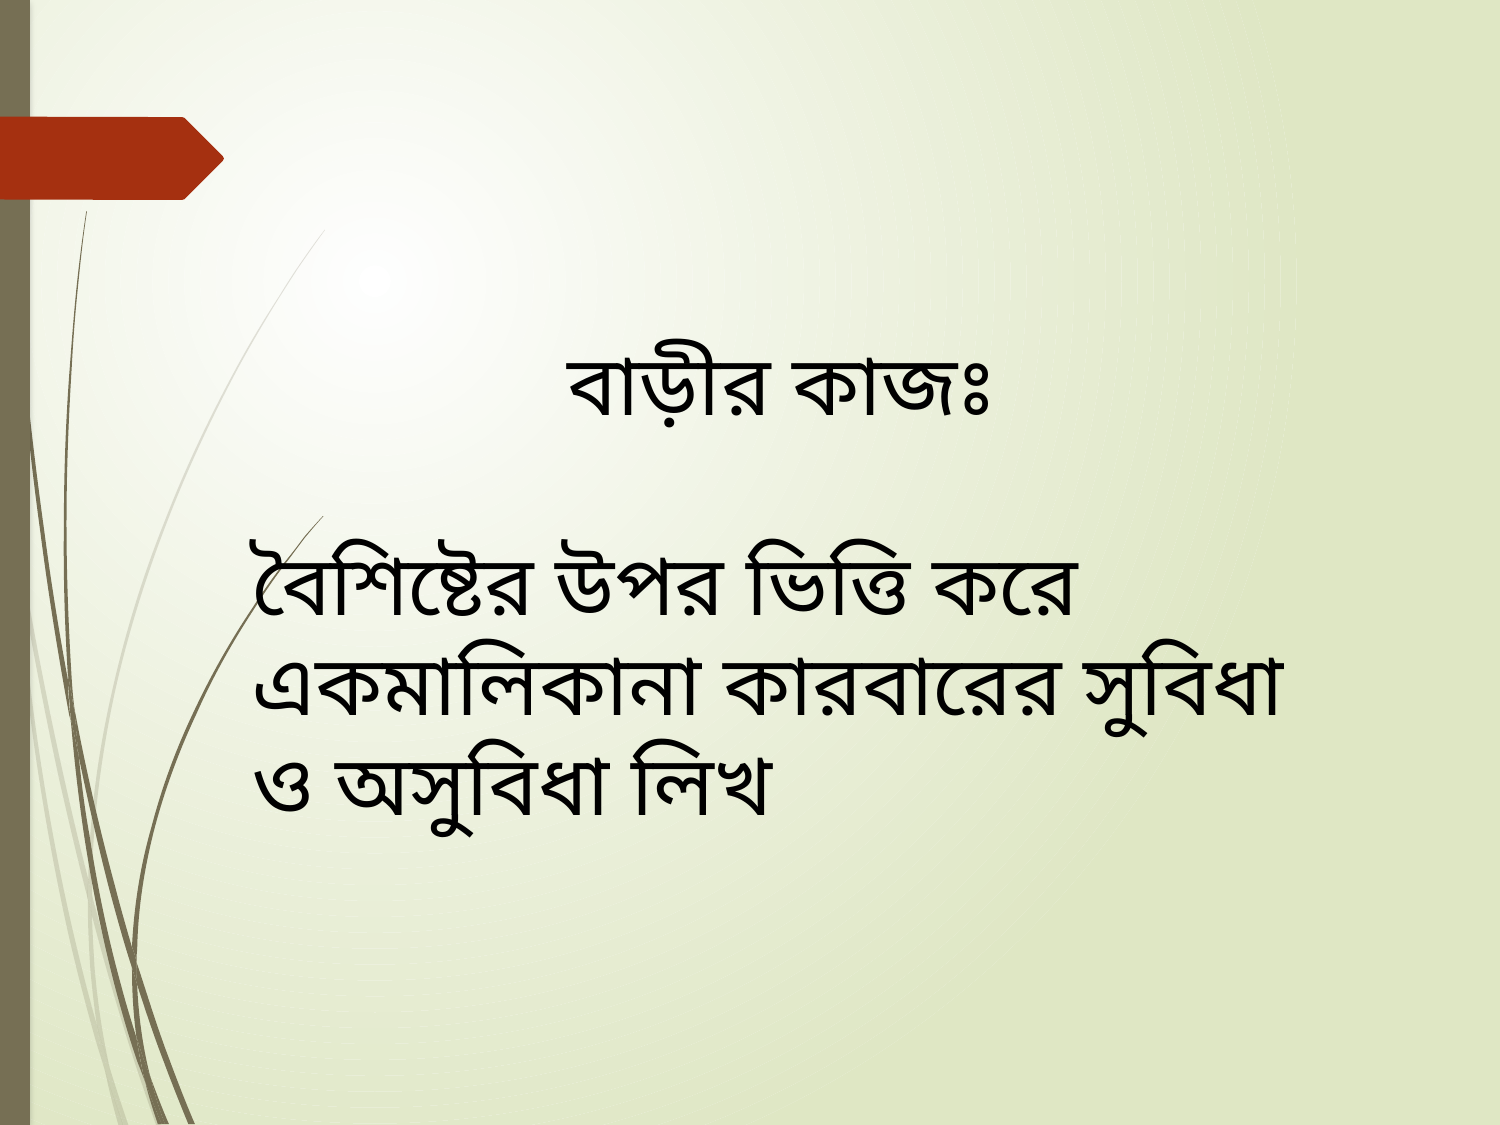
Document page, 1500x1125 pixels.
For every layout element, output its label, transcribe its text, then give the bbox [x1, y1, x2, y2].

text_box বাড়ীর কাজঃ বৈশিষ্টের উপর ভিত্তি করে একমালিকানা কারবারের সুবিধা ও অসুবিধা লিখ [237, 324, 1325, 840]
